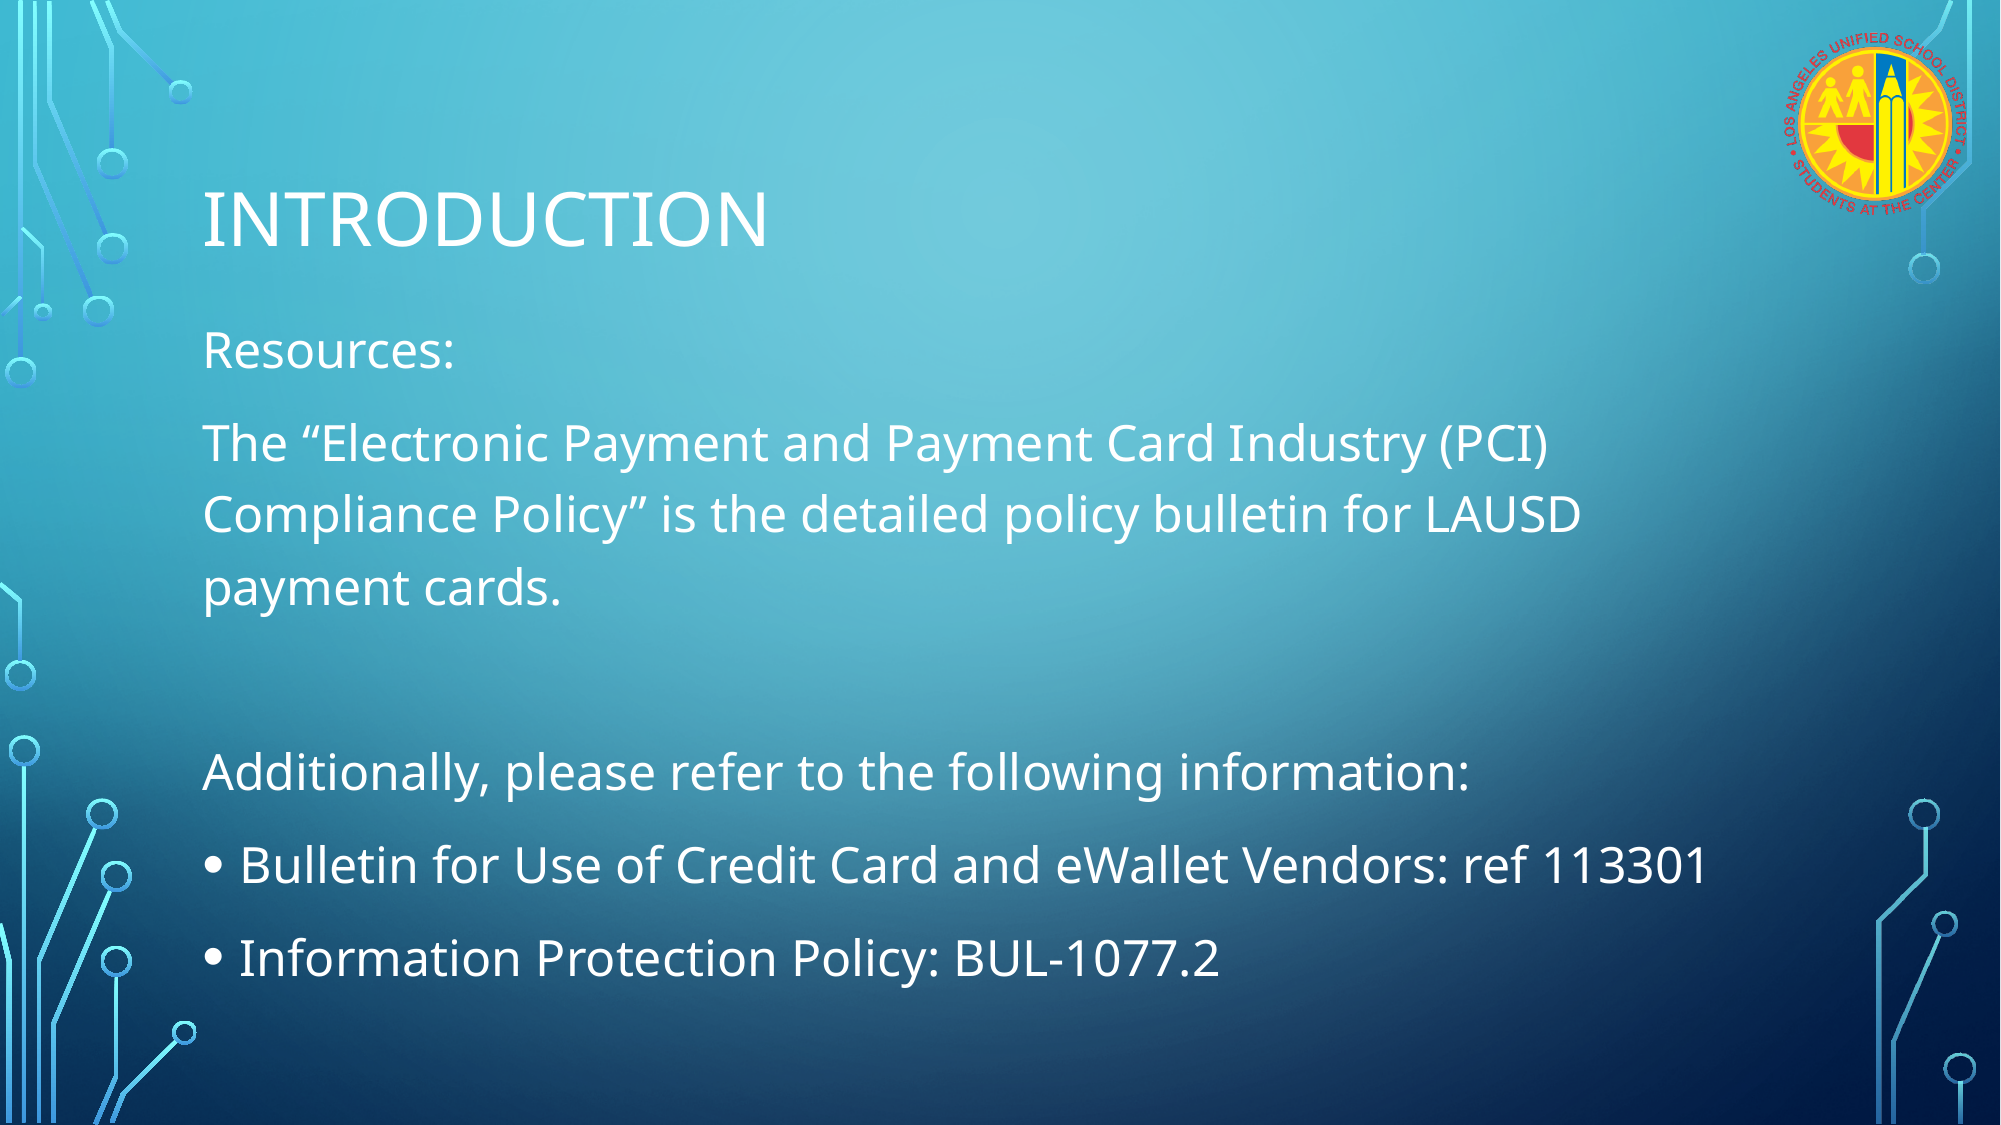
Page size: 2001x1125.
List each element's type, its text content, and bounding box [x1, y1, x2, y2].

list Resources: The “Electronic Payment and Payment Card Industry (PCI) Compliance Policy” is the detailed policy bulletin for LAUSD payment cards. Additionally, please refer to the following information: Bulletin for Use of Credit Card and eWallet Vendors: ref 113301 Information Protection Policy: BUL-1077.2 [187, 298, 1813, 1049]
title INTRODUCTION [187, 101, 1813, 298]
picture [1782, 29, 1970, 217]
